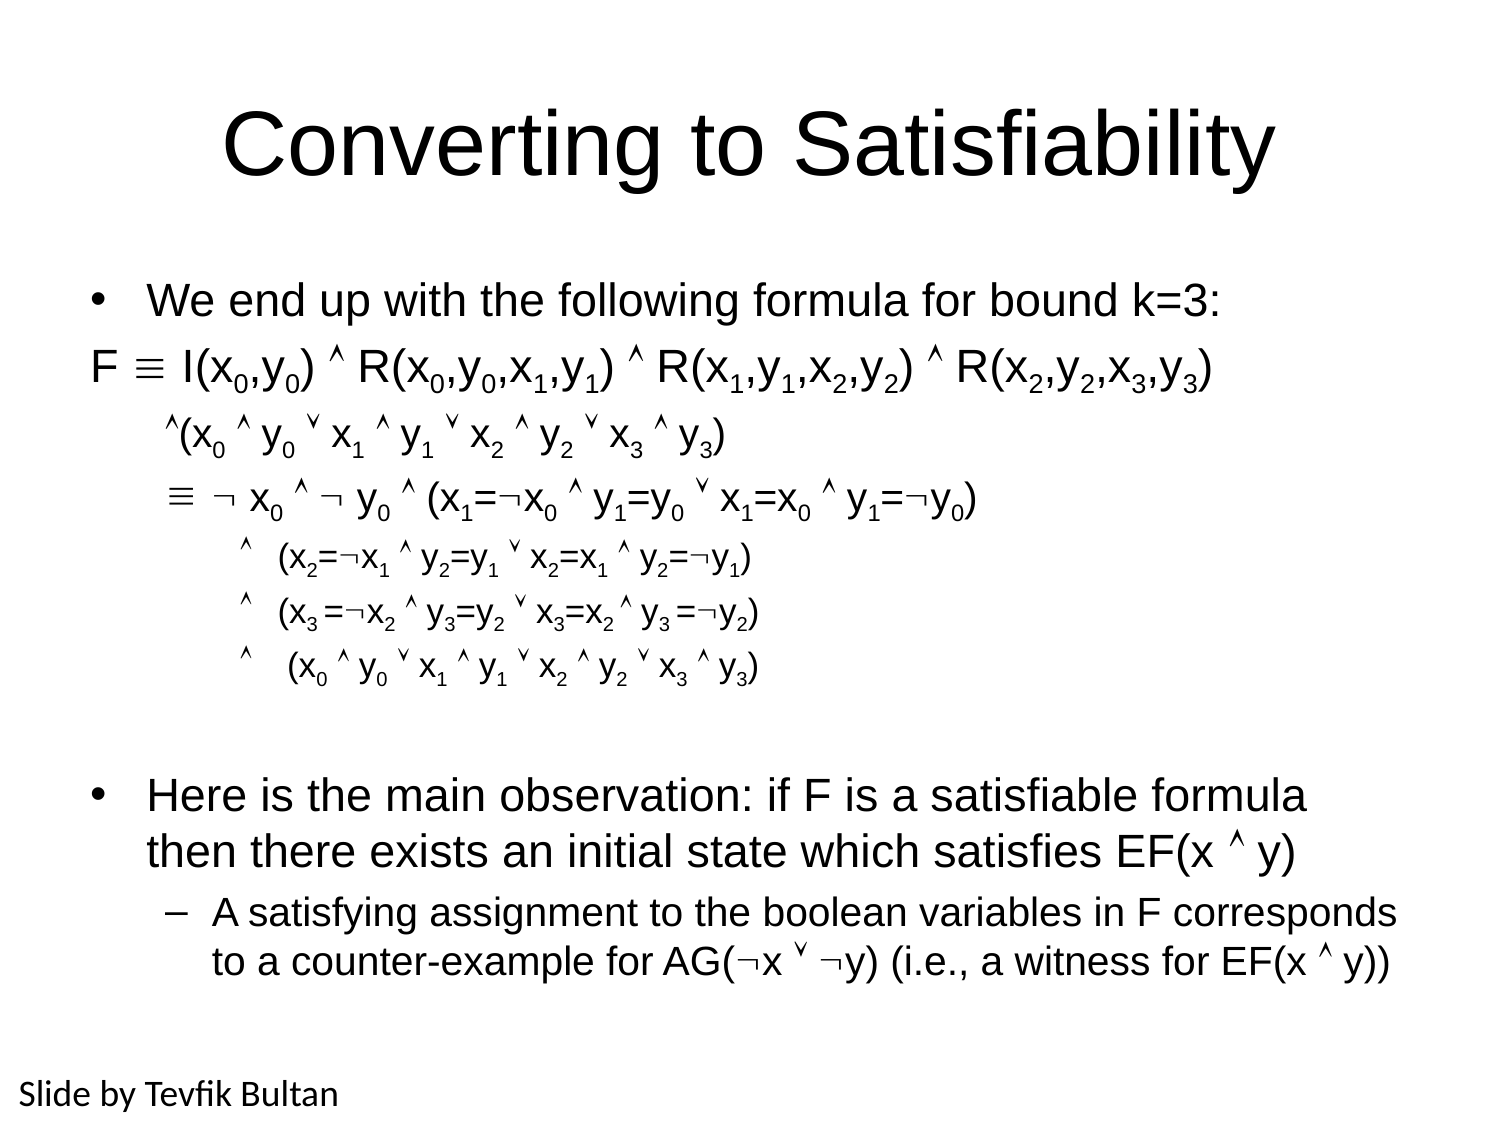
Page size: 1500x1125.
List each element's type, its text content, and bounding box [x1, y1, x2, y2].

list We end up with the following formula for bound k=3: F  I(x0,y0)  R(x0,y0,x1,y1)  R(x1,y1,x2,y2)  R(x2,y2,x3,y3) (x0  y0  x1  y1  x2  y2  x3  y3)  x0   y0  (x1=x0  y1=y0  x1=x0  y1=y0) (x2=x1  y2=y1  x2=x1  y2=y1) (x3 =x2  y3=y2  x3=x2  y3 =y2) (x0  y0  x1  y1  x2  y2  x3  y3) Here is the main observation: if F is a satisfiable formula then there exists an initial state which satisfies EF(x  y) A satisfying assignment to the boolean variables in F corresponds to a counter-example for AG(x  y) (i.e., a witness for EF(x  y)) [75, 262, 1425, 1005]
title Converting to Satisfiability [75, 45, 1425, 233]
text_box Slide by Tevfik Bultan [3, 1061, 355, 1121]
